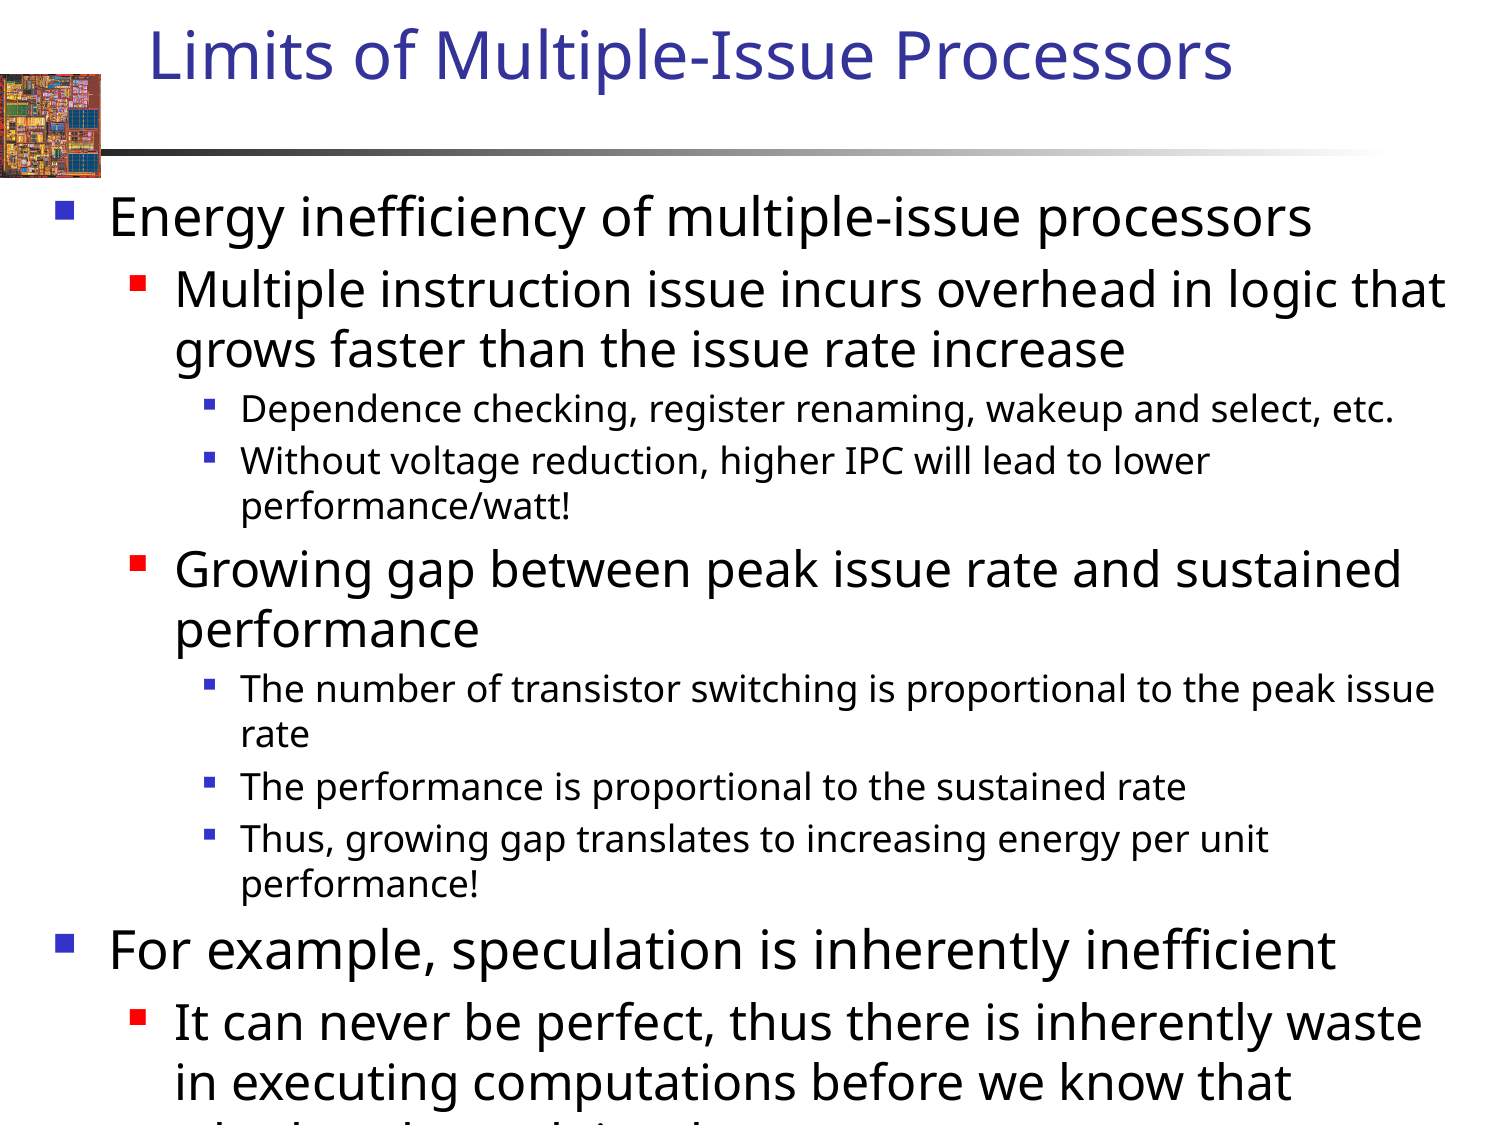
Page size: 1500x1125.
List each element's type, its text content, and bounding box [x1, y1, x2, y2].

list Energy inefficiency of multiple-issue processors Multiple instruction issue incurs overhead in logic that grows faster than the issue rate increase Dependence checking, register renaming, wakeup and select, etc. Without voltage reduction, higher IPC will lead to lower performance/watt! Growing gap between peak issue rate and sustained performance The number of transistor switching is proportional to the peak issue rate The performance is proportional to the sustained rate Thus, growing gap translates to increasing energy per unit performance! For example, speculation is inherently inefficient It can never be perfect, thus there is inherently waste in executing computations before we know that whether the path is taken or not Increasing clock rate is also not energy efficient Increasing clock rate will increase transistor switching frequency Faster clock rate need deeper pipeline, but it will increase the overhead of pipelining [37, 174, 1470, 1007]
title Limits of Multiple-Issue Processors [132, 22, 1463, 101]
picture [0, 74, 101, 178]
